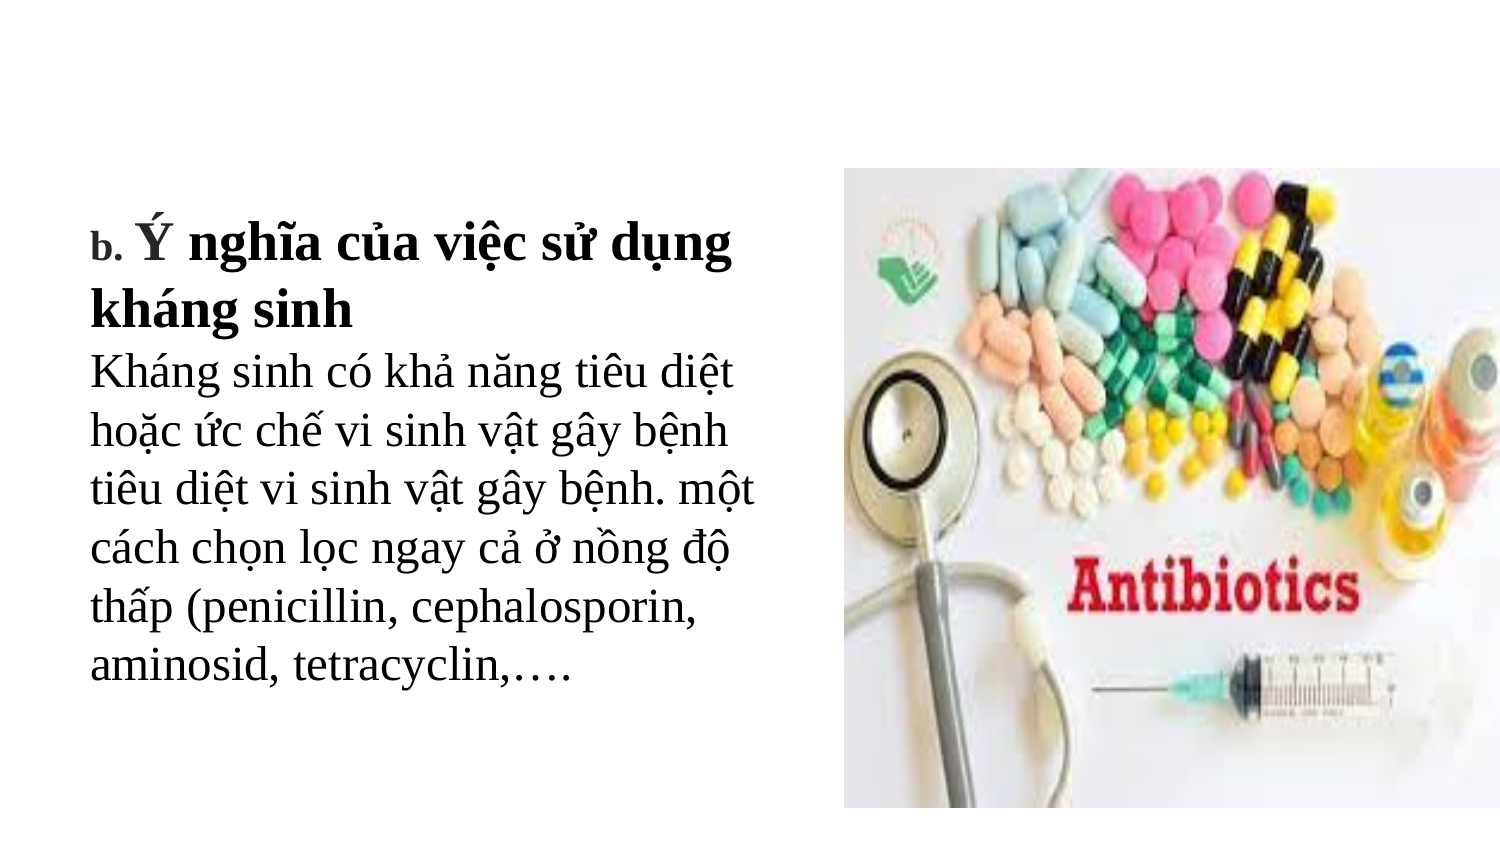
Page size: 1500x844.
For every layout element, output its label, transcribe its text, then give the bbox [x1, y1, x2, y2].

list b. Ý nghĩa của việc sử dụng kháng sinh Kháng sinh có khả năng tiêu diệt hoặc ức chế vi sinh vật gây bệnh tiêu diệt vi sinh vật gây bệnh. một cách chọn lọc ngay cả ở nồng độ thấp (penicillin, cephalosporin, aminosid, tetracyclin,…. [75, 196, 774, 755]
picture [844, 167, 1500, 809]
